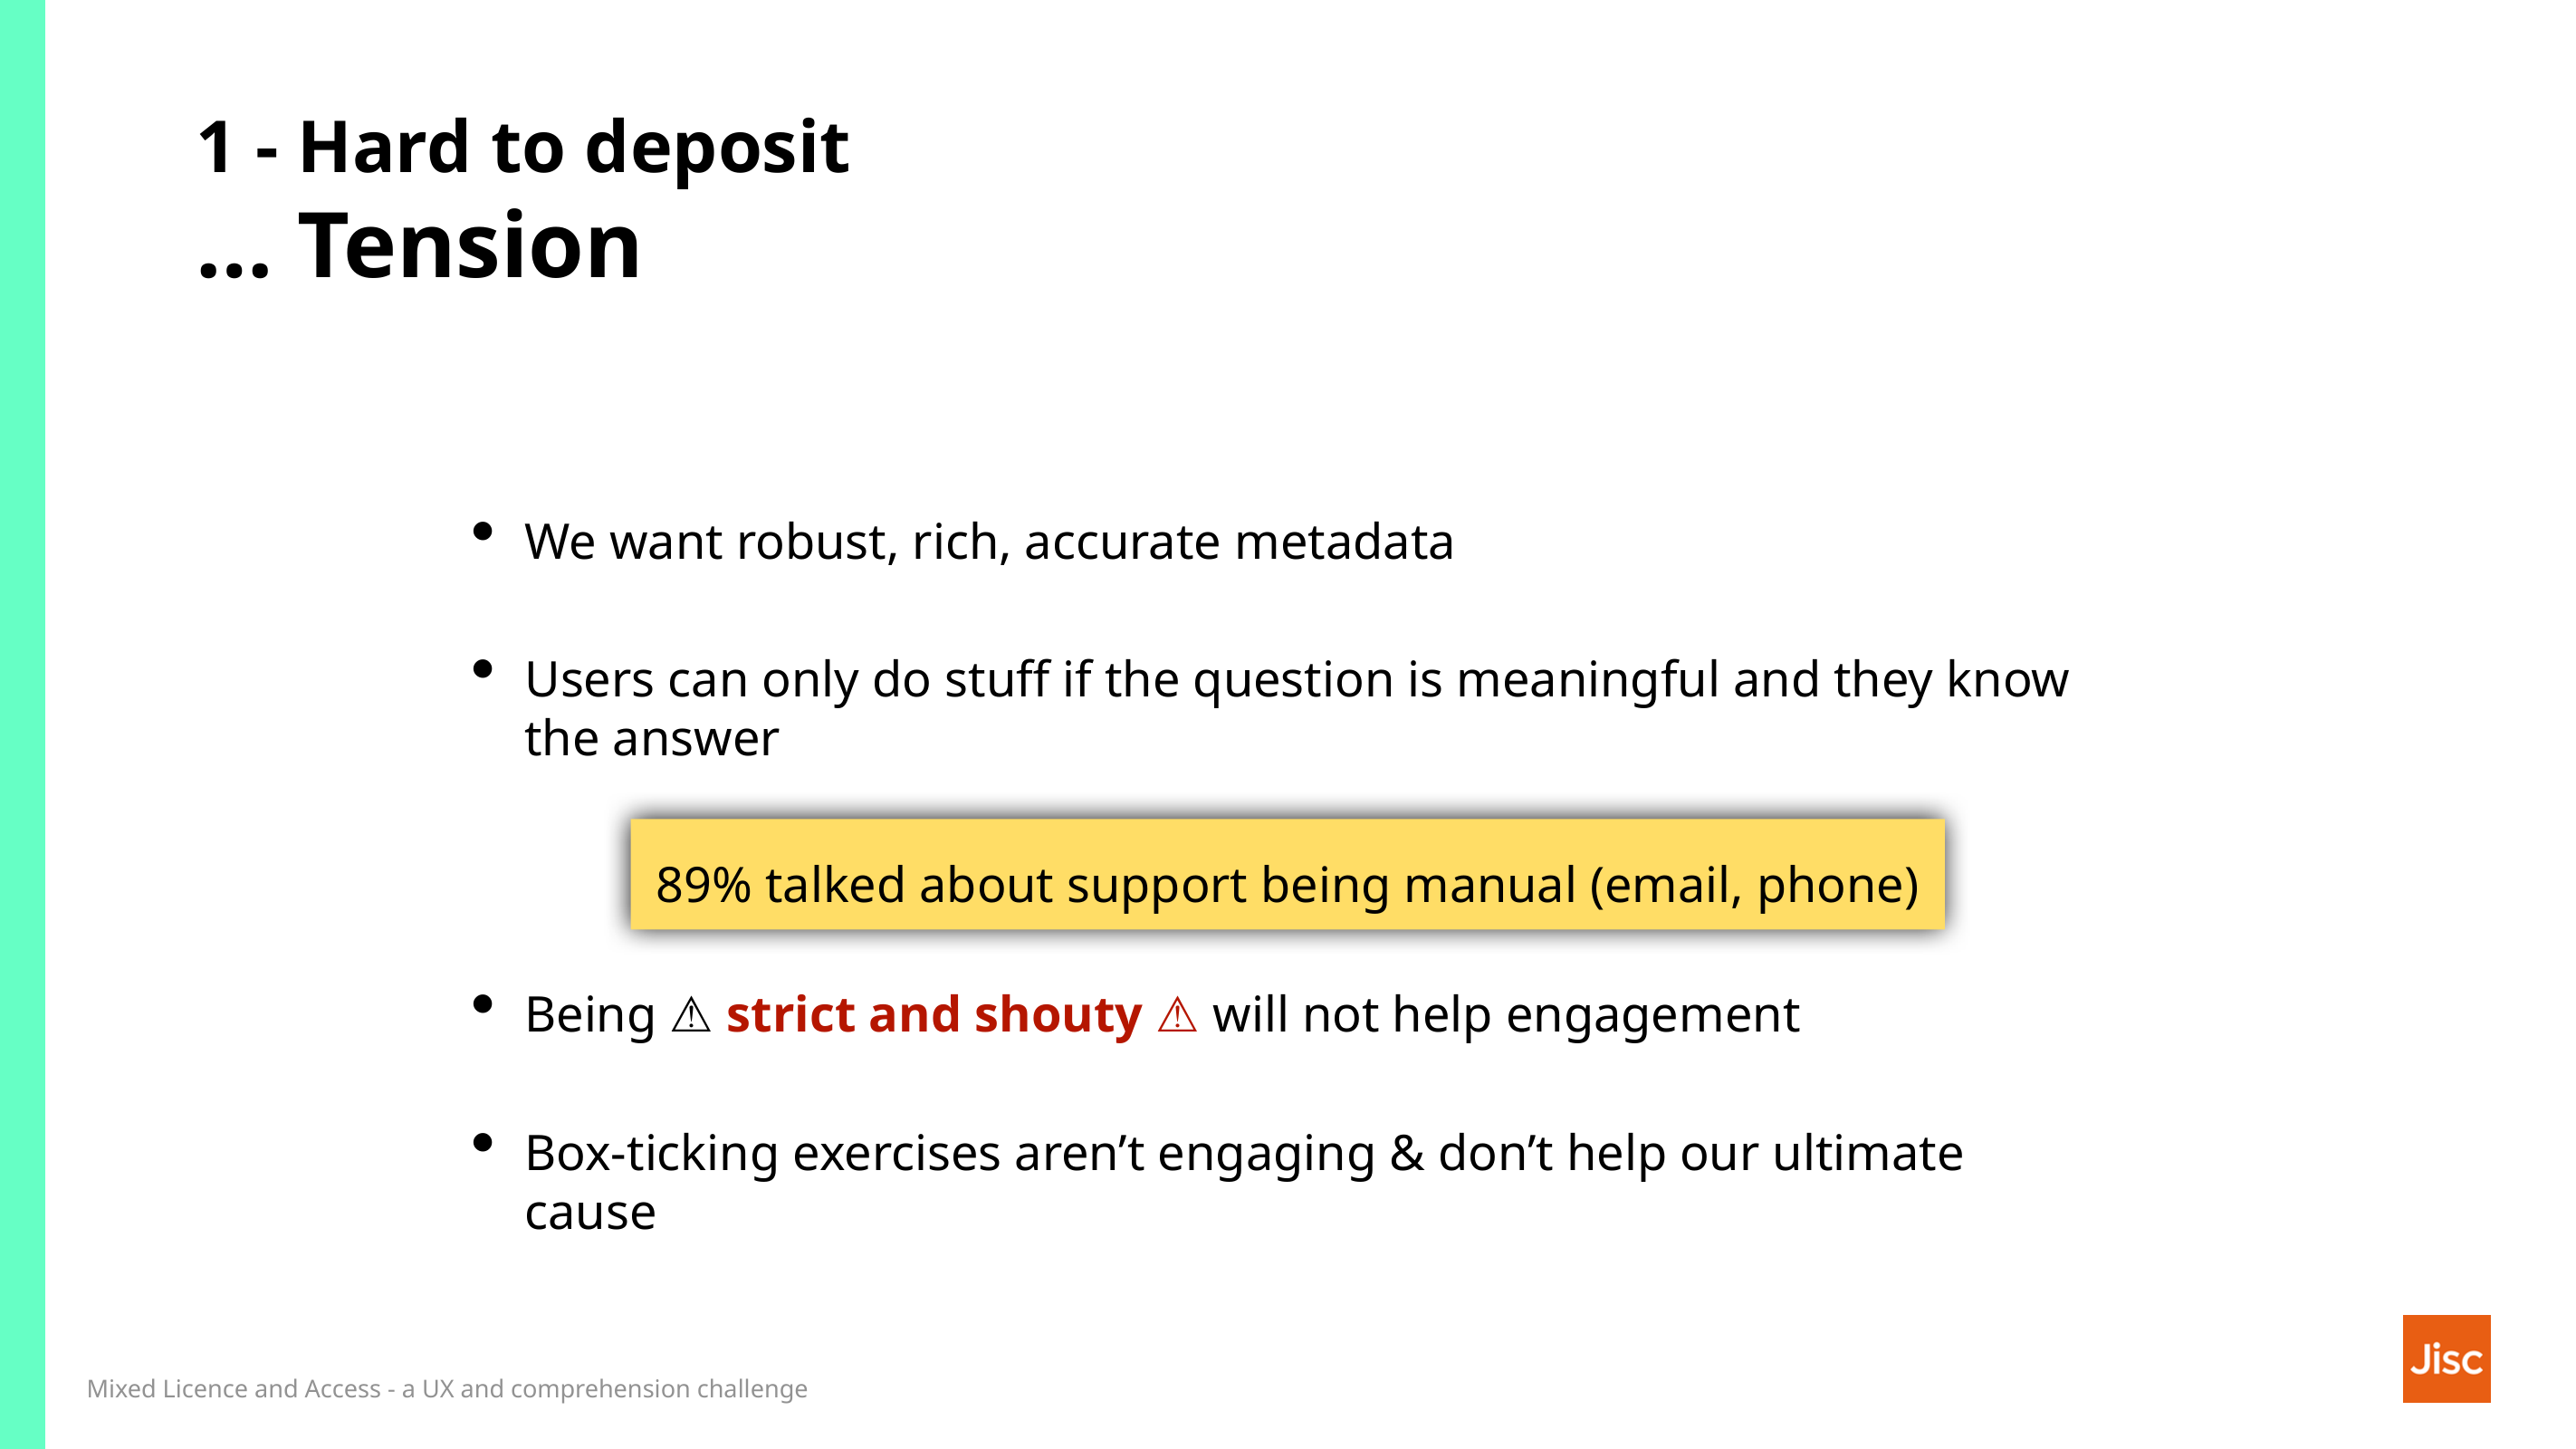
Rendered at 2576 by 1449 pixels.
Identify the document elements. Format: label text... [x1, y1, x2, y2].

text_box 89% talked about support being manual (email, phone) [630, 819, 1945, 930]
picture [2403, 1315, 2491, 1403]
list We want robust, rich, accurate metadata Users can only do stuff if the question is meaningful and they know the answer Being ⚠️ strict and shouty ⚠️ will not help engagement Box-ticking exercises aren’t engaging & don’t help our ultimate cause [463, 429, 2113, 1319]
title 1 - Hard to deposit … Tension [187, 37, 2388, 360]
text_box [0, 0, 45, 1449]
